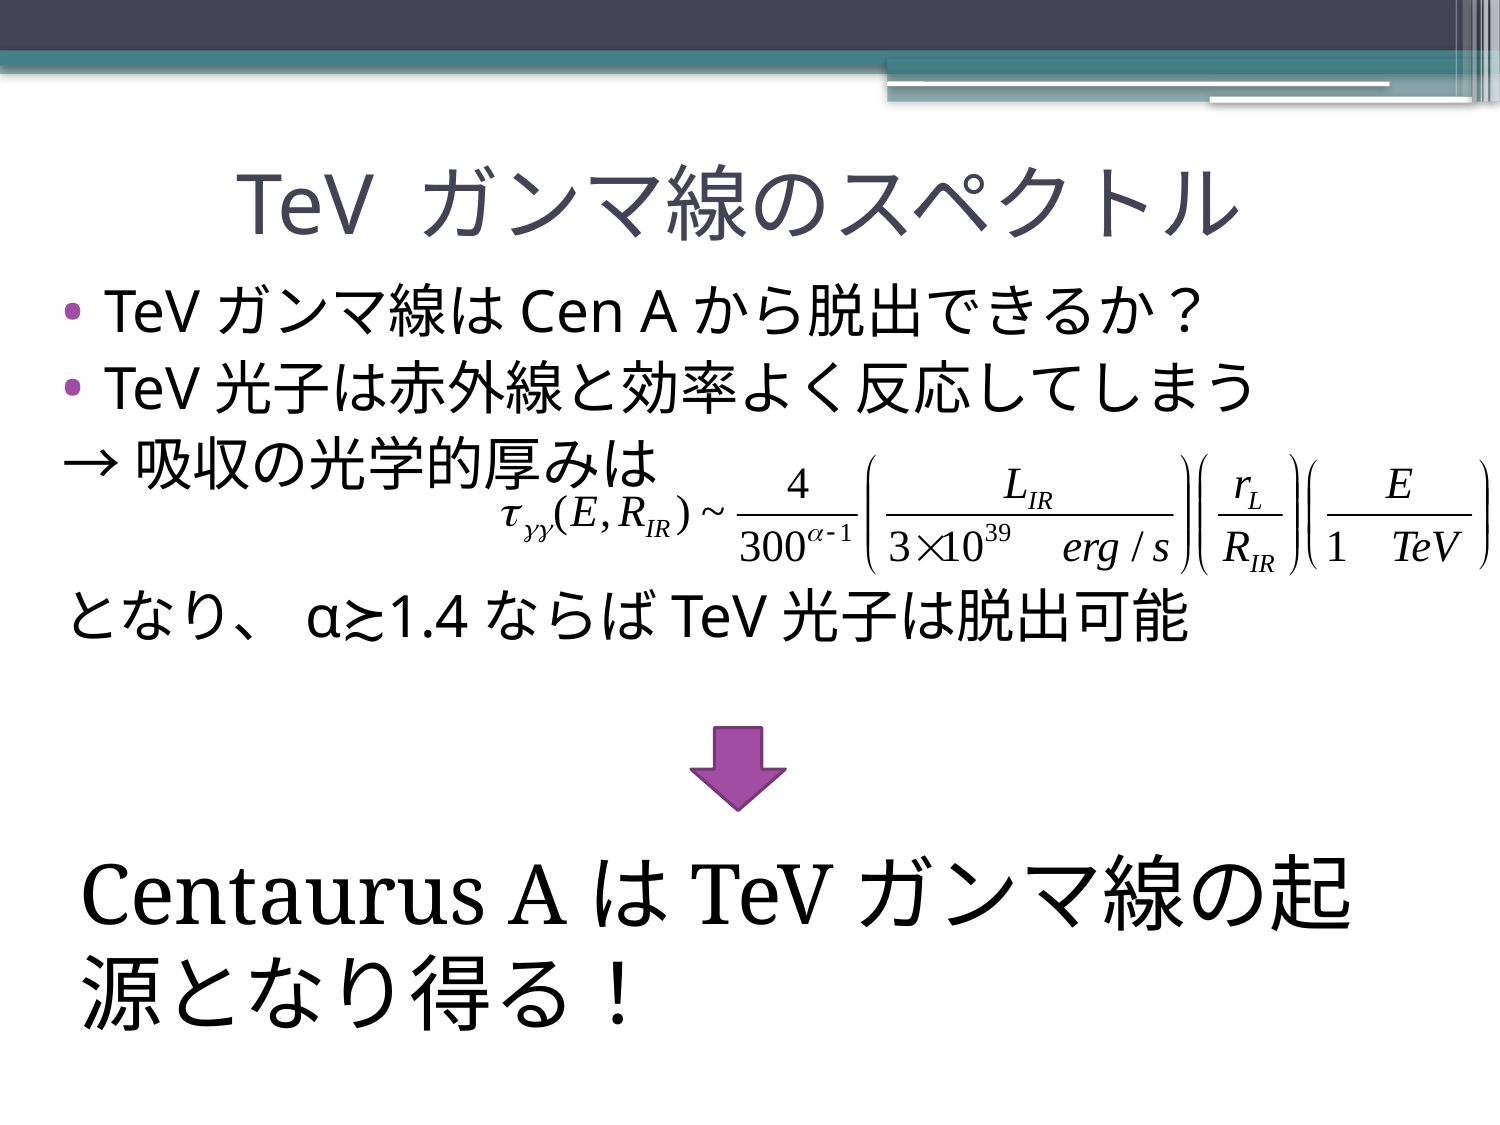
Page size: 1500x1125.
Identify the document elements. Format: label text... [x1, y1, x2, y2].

text_box [689, 726, 787, 812]
text_box Centaurus AはTeVガンマ線の起源となり得る！ [64, 834, 1447, 1049]
title TeV ガンマ線のスペクトル [64, 113, 1415, 267]
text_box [496, 444, 1500, 587]
list TeVガンマ線はCen Aから脱出できるか？ TeV光子は赤外線と効率よく反応してしまう →吸収の光学的厚みは となり、α≿1.4ならばTeV光子は脱出可能 [29, 267, 1500, 693]
